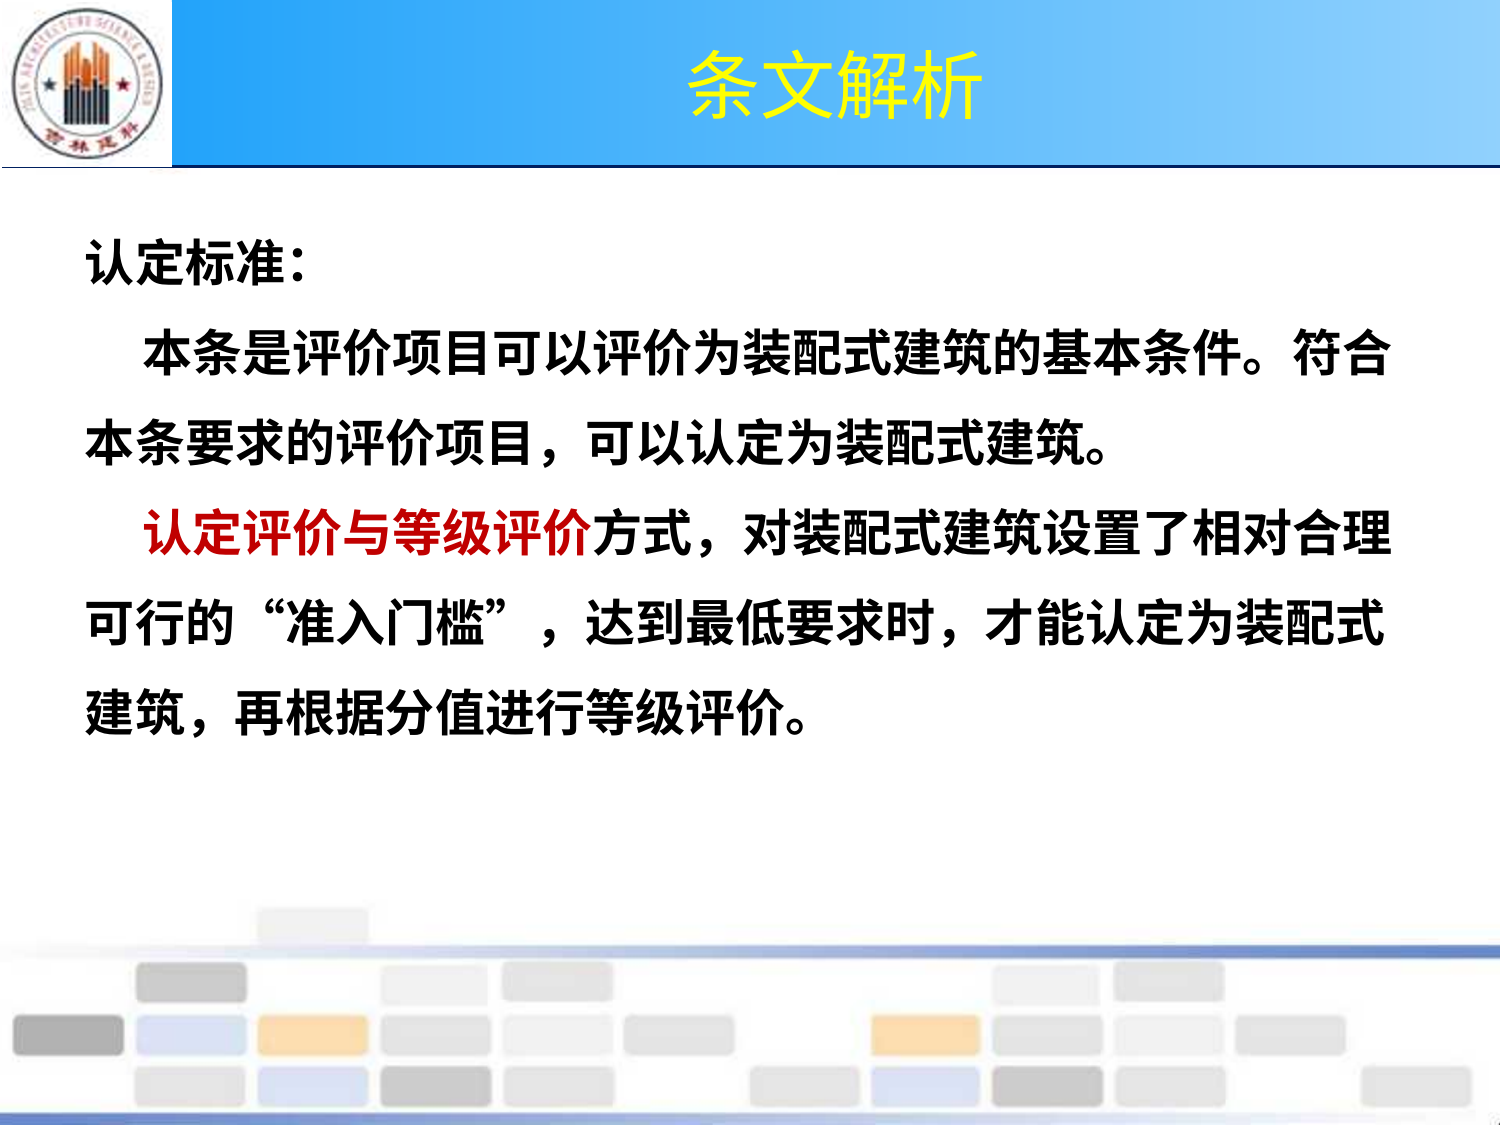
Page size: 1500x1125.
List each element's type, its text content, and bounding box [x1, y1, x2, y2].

text_box 认定标准： 本条是评价项目可以评价为装配式建筑的基本条件。符合本条要求的评价项目，可以认定为装配式建筑。 认定评价与等级评价方式，对装配式建筑设置了相对合理可行的“准入门槛”，达到最低要求时，才能认定为装配式建筑，再根据分值进行等级评价。 [70, 193, 1424, 749]
text_box 条文解析 [171, 0, 1500, 165]
picture [0, 0, 1500, 1125]
